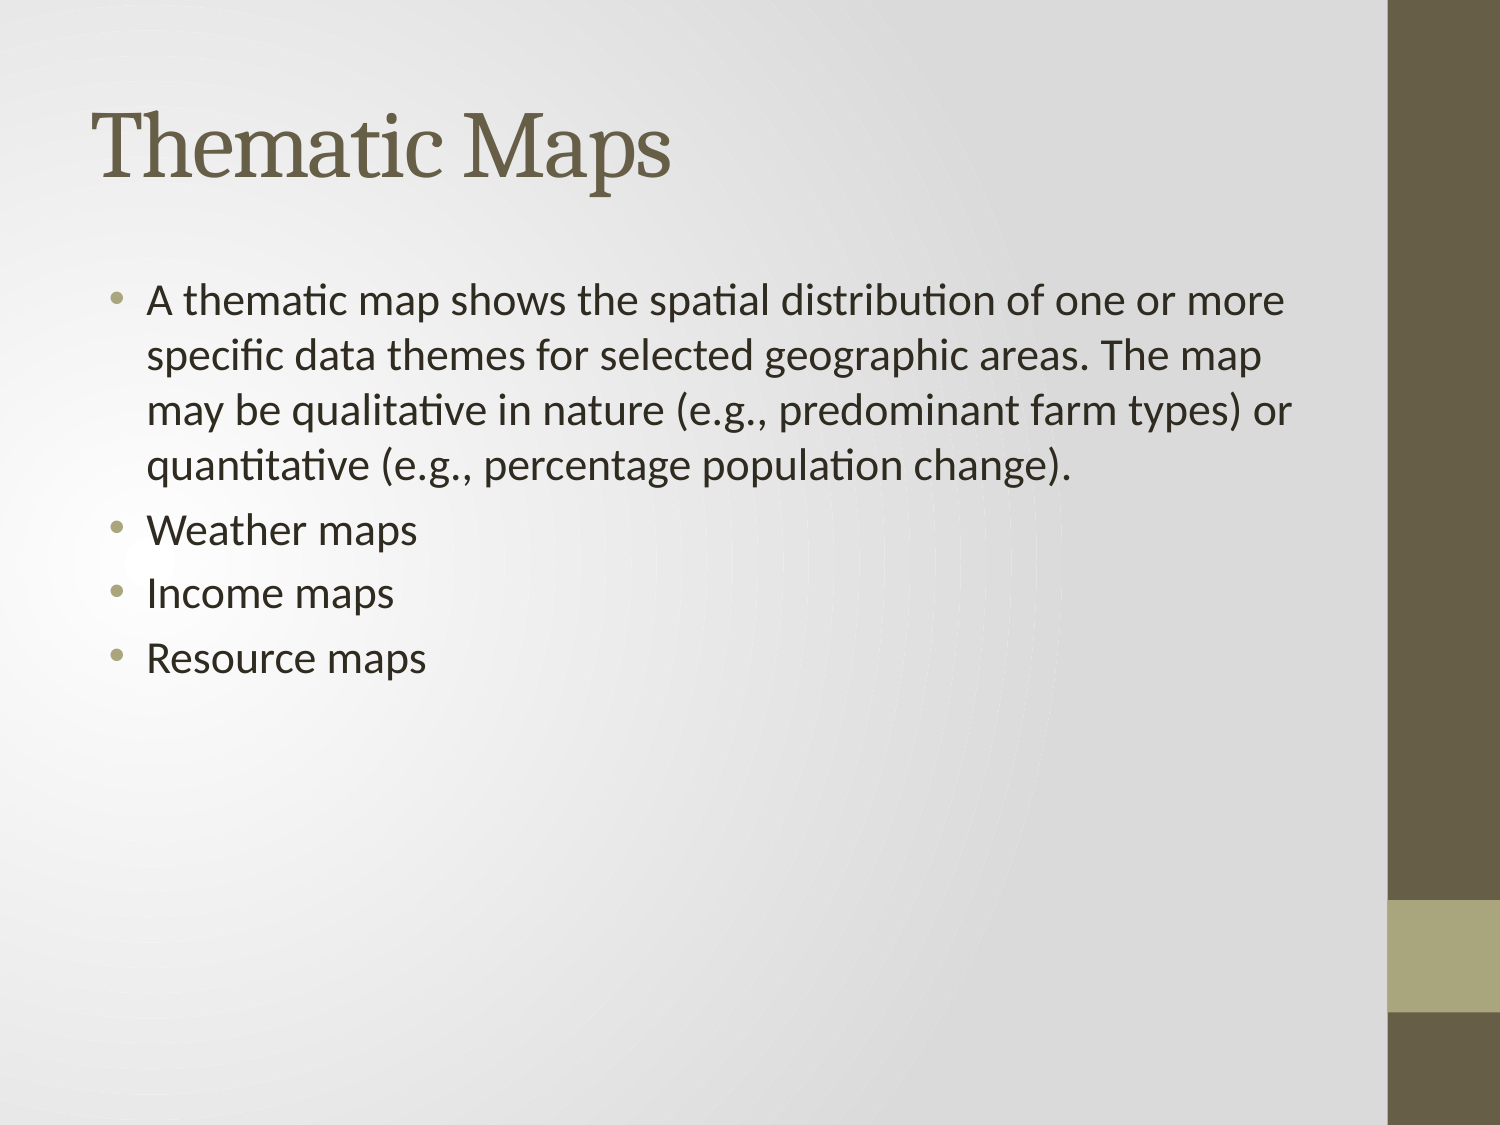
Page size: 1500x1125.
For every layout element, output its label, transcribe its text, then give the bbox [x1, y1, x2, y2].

list A thematic map shows the spatial distribution of one or more specific data themes for selected geographic areas. The map may be qualitative in nature (e.g., predominant farm types) or quantitative (e.g., percentage population change). Weather maps Income maps Resource maps [75, 262, 1325, 1050]
title Thematic Maps [75, 45, 1325, 233]
